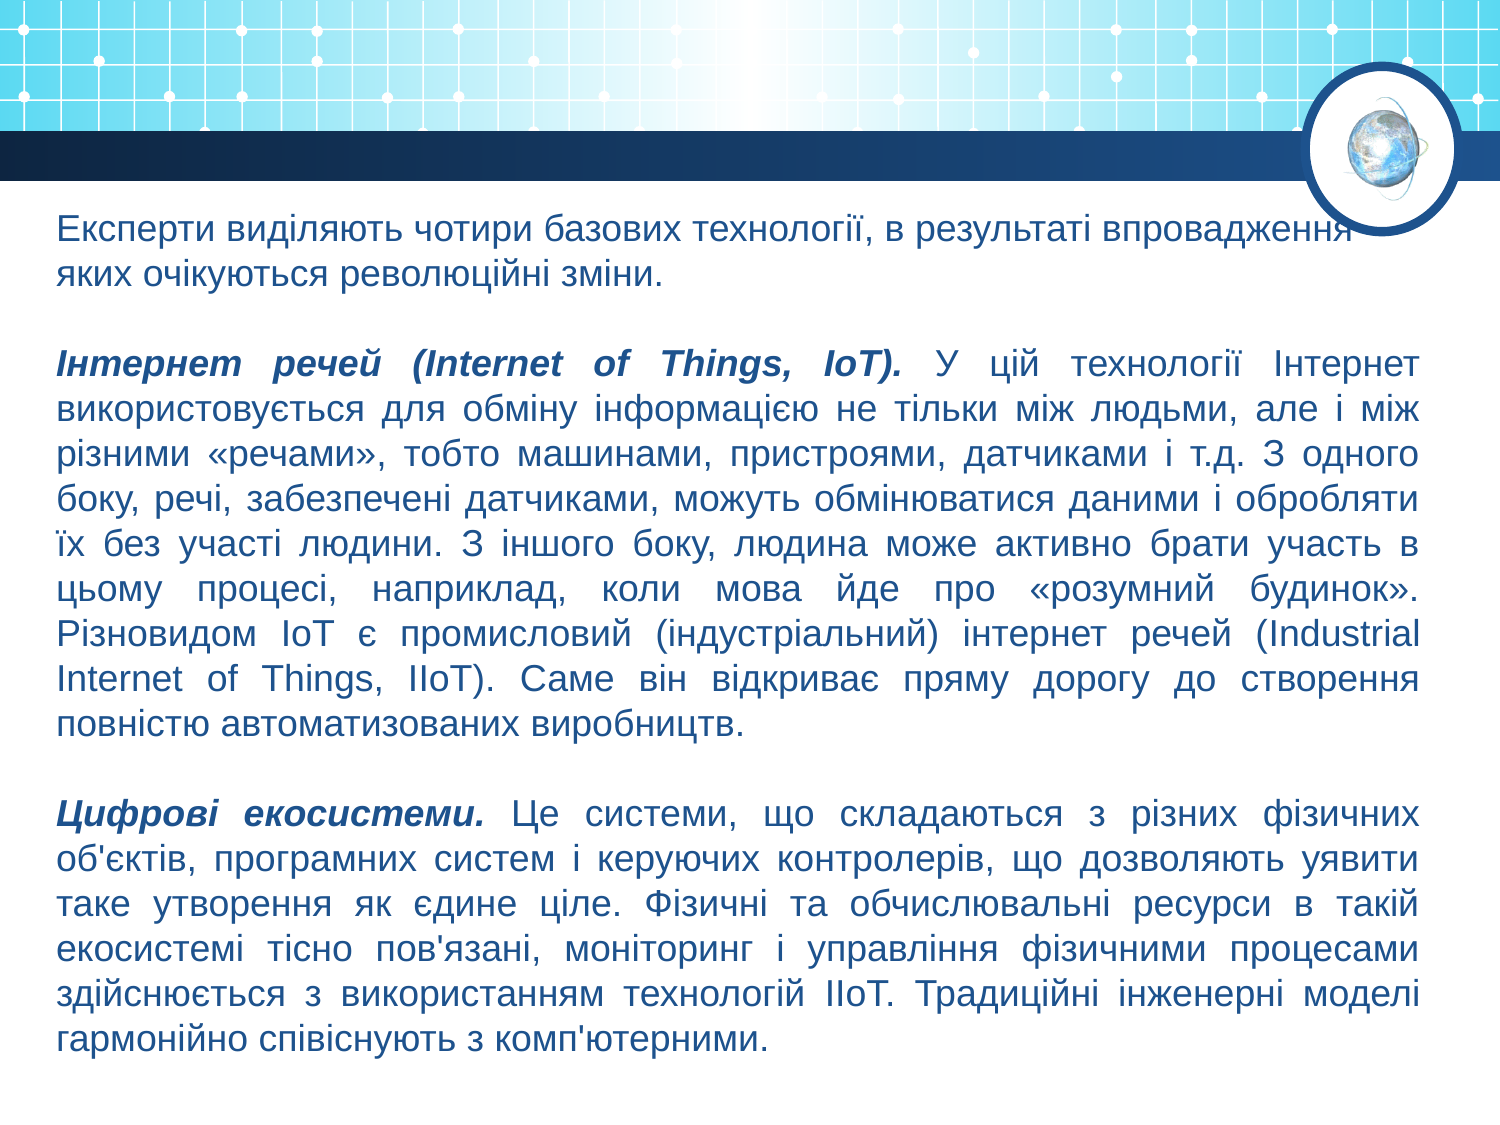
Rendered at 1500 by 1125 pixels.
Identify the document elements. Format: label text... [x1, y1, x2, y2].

picture [1310, 72, 1454, 199]
text_box Експерти виділяють чотири базових технології, в результаті впровадження яких очікуються революційні зміни. Інтернет речей (Internet of Things, IoT). У цій технології Інтернет використовується для обміну інформацією не тільки між людьми, але і між різними «речами», тобто машинами, пристроями, датчиками і т.д. З одного боку, речі, забезпечені датчиками, можуть обмінюватися даними і обробляти їх без участі людини. З іншого боку, людина може активно брати участь в цьому процесі, наприклад, коли мова йде про «розумний будинок». Різновидом IoT є промисловий (індустріальний) інтернет речей (Industrial Internet of Things, IIoT). Саме він відкриває пряму дорогу до створення повністю автоматизованих виробництв. Цифрові екосистеми. Це системи, що складаються з різних фізичних об'єктів, програмних систем і керуючих контролерів, що дозволяють уявити таке утворення як єдине ціле. Фізичні та обчислювальні ресурси в такій екосистемі тісно пов'язані, моніторинг і управління фізичними процесами здійснюється з використанням технологій IIoT. Традиційні інженерні моделі гармонійно співіснують з комп'ютерними. [41, 196, 1436, 1066]
